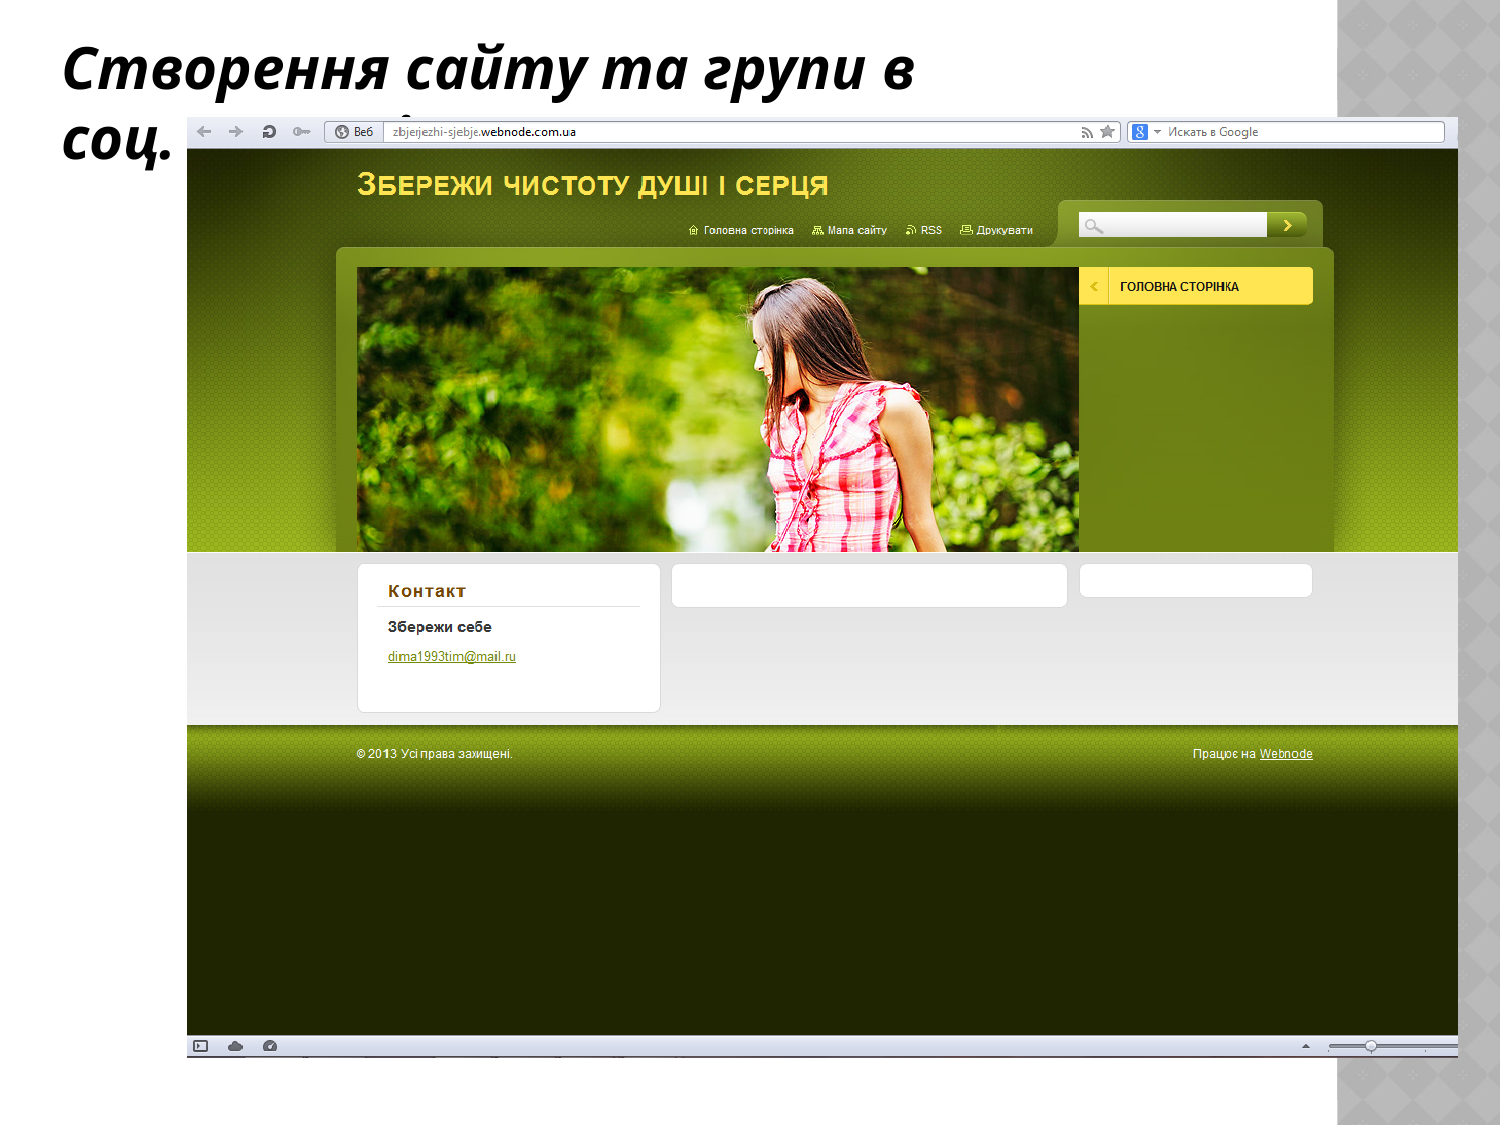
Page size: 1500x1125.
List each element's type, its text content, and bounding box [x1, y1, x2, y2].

text_box Створення сайту та групи в соц. мережі [46, 23, 985, 179]
picture [186, 116, 1458, 1058]
